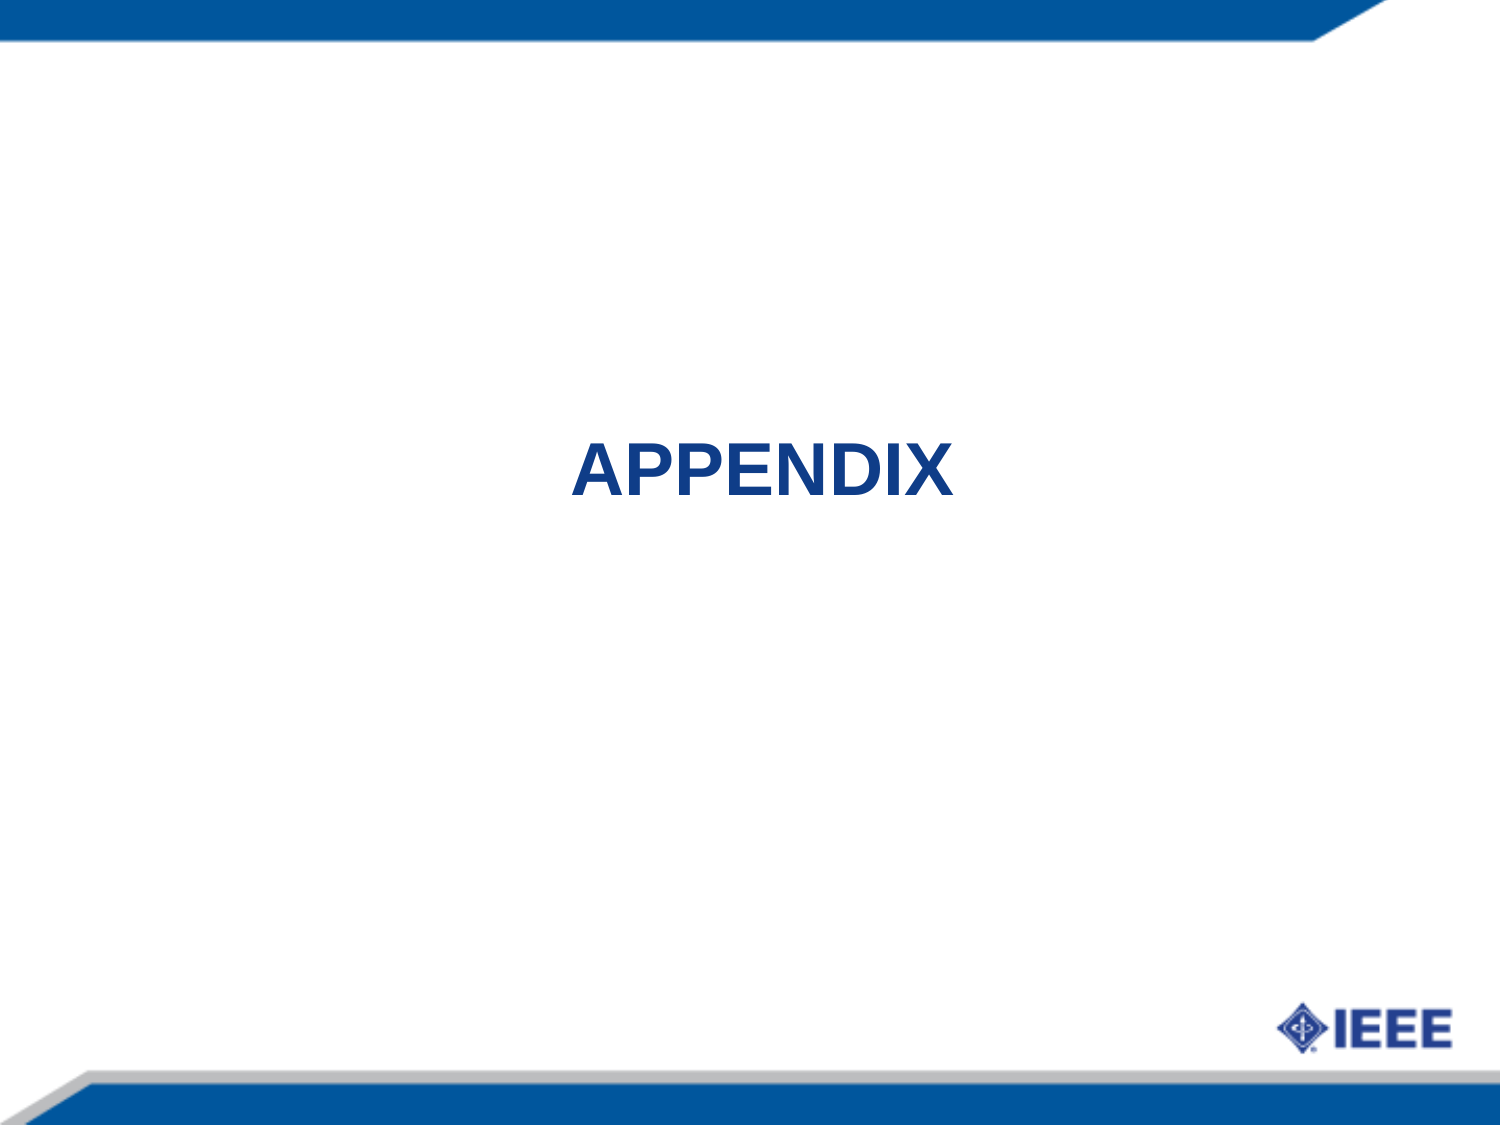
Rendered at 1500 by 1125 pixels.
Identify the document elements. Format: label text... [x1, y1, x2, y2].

title APPENDIX [124, 412, 1401, 601]
picture [0, 0, 1500, 1125]
